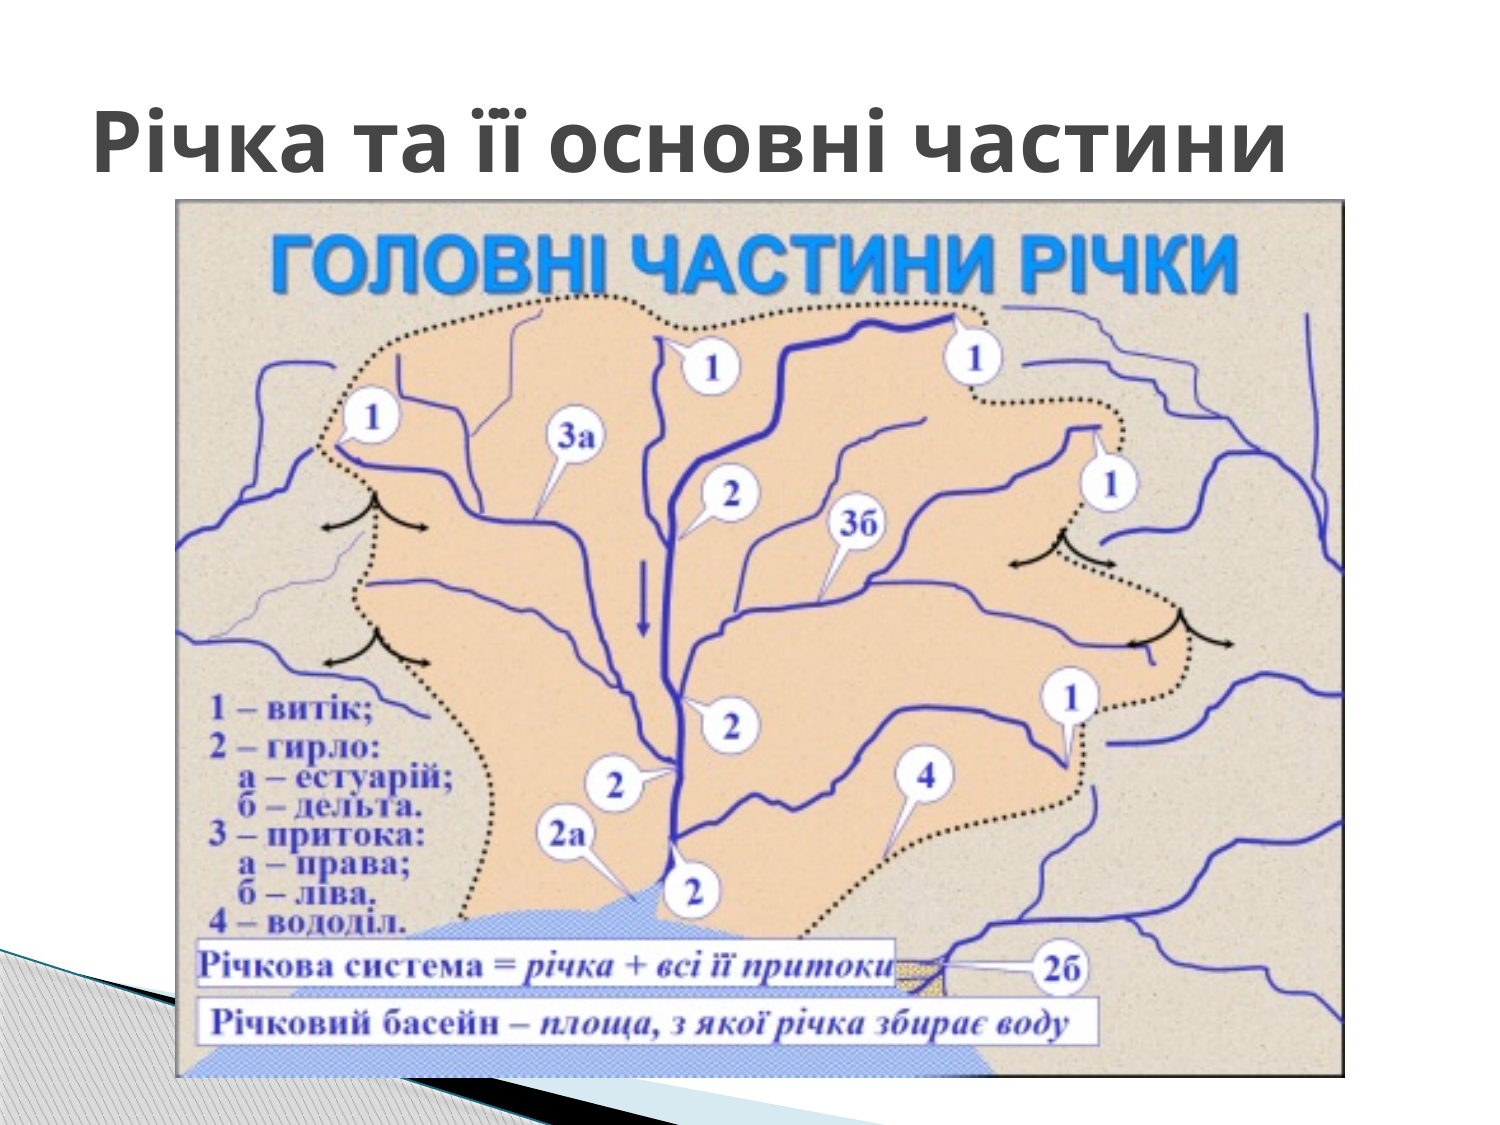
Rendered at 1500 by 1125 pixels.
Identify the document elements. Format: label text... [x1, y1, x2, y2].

title Річка та її основні частини [75, 45, 1425, 233]
picture [175, 198, 1345, 1079]
